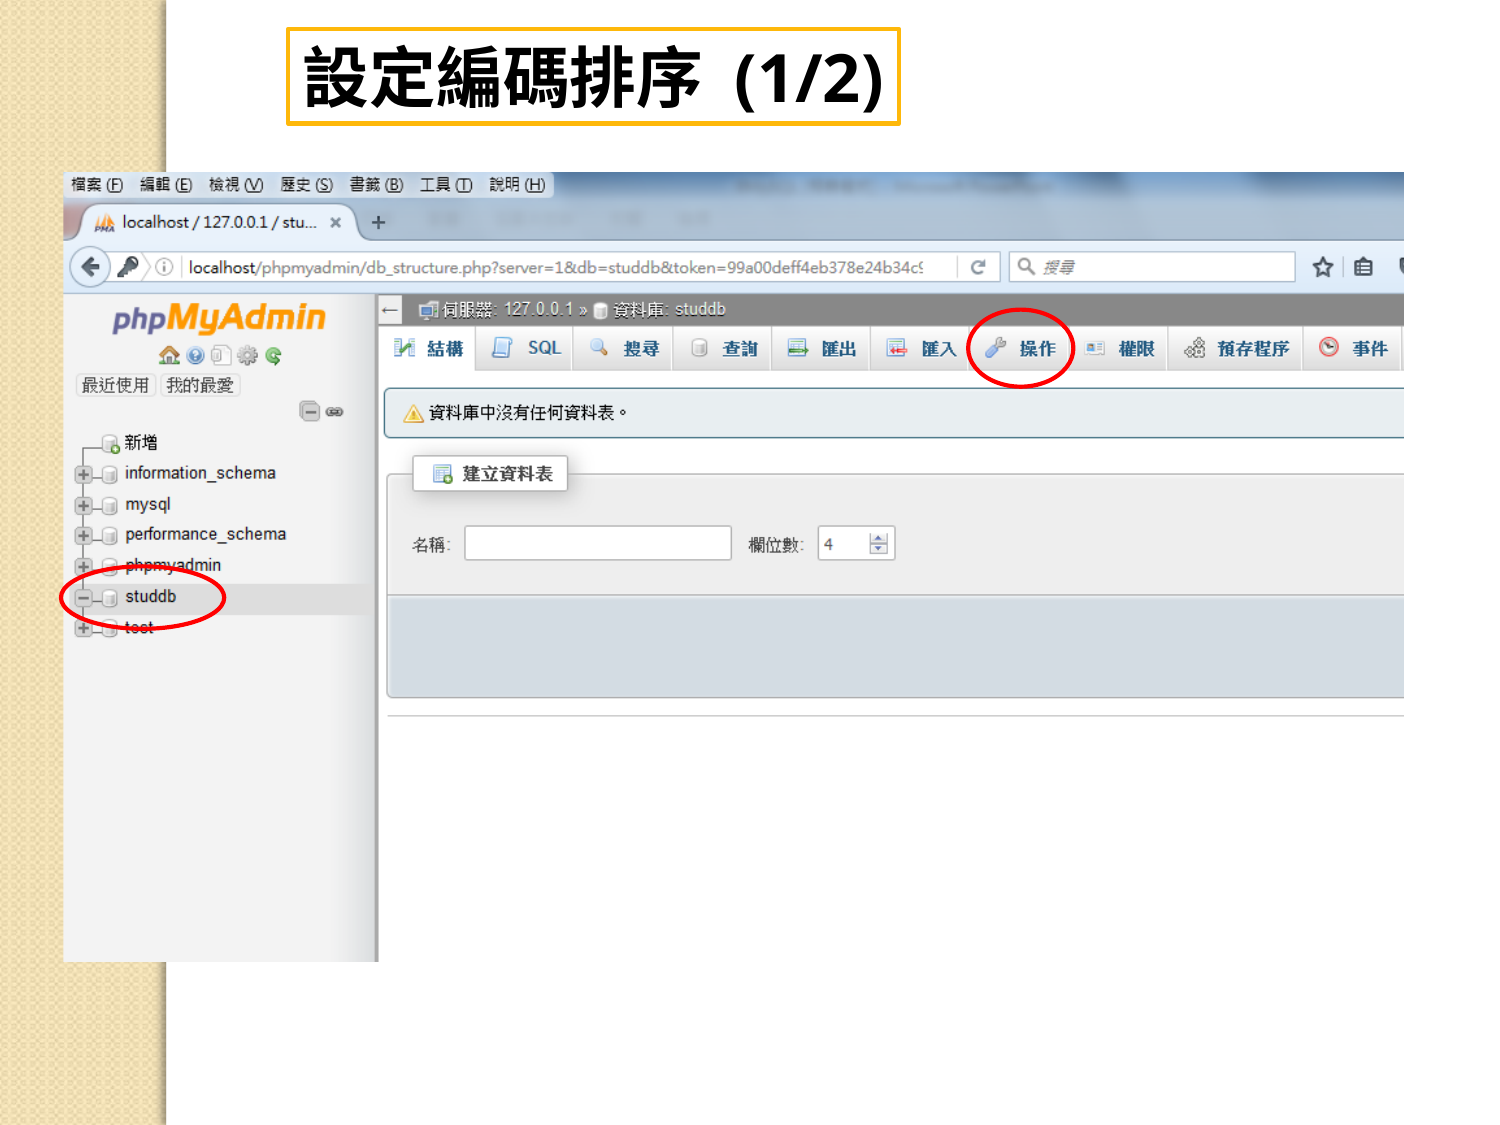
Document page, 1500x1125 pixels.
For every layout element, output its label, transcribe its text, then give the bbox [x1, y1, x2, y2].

picture [0, 0, 1405, 1125]
text_box 設定編碼排序 (1/2) [286, 27, 901, 126]
